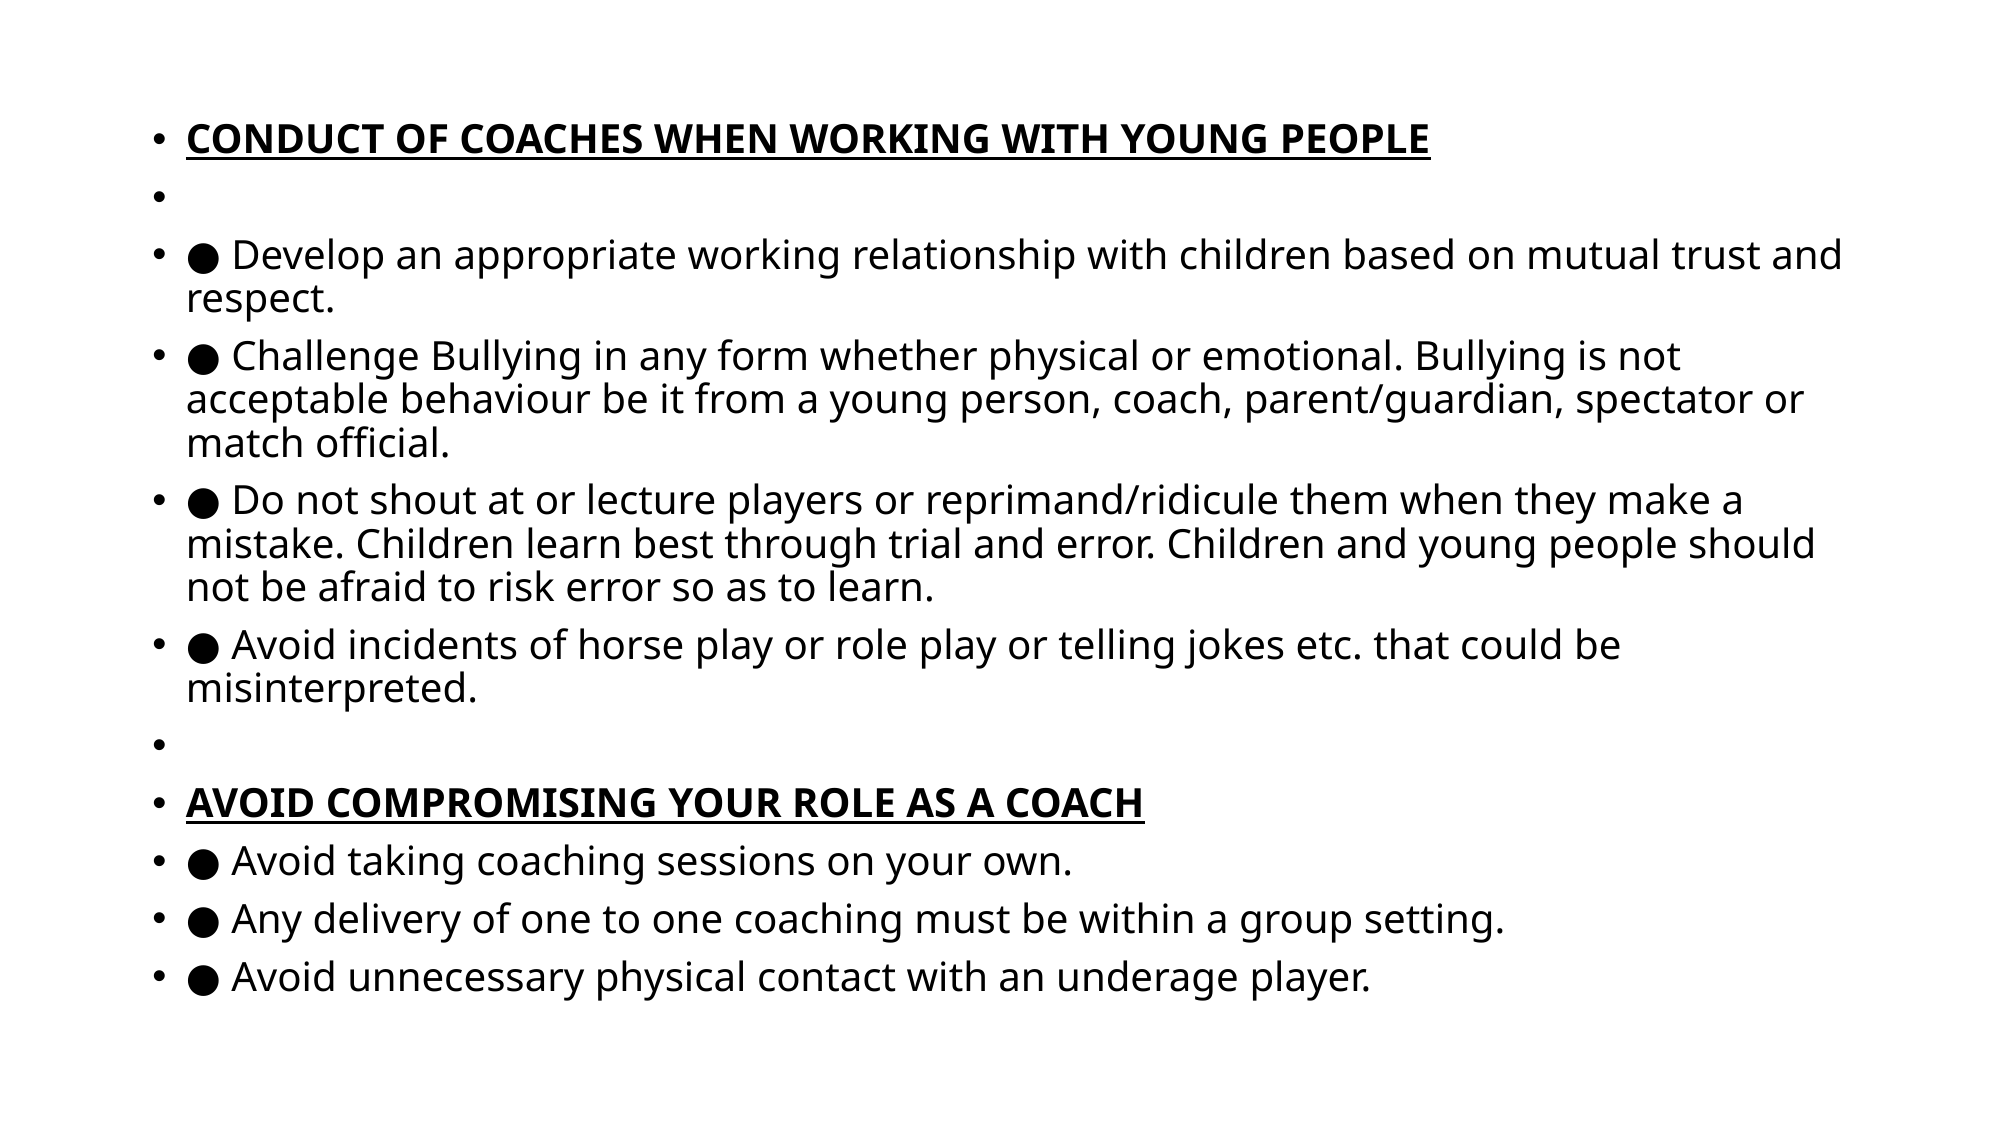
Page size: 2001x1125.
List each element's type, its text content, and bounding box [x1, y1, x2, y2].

list CONDUCT OF COACHES WHEN WORKING WITH YOUNG PEOPLE ● Develop an appropriate working relationship with children based on mutual trust and respect. ● Challenge Bullying in any form whether physical or emotional. Bullying is not acceptable behaviour be it from a young person, coach, parent/guardian, spectator or match official. ● Do not shout at or lecture players or reprimand/ridicule them when they make a mistake. Children learn best through trial and error. Children and young people should not be afraid to risk error so as to learn. ● Avoid incidents of horse play or role play or telling jokes etc. that could be misinterpreted. AVOID COMPROMISING YOUR ROLE AS A COACH ● Avoid taking coaching sessions on your own. ● Any delivery of one to one coaching must be within a group setting. ● Avoid unnecessary physical contact with an underage player. [137, 111, 1863, 1014]
